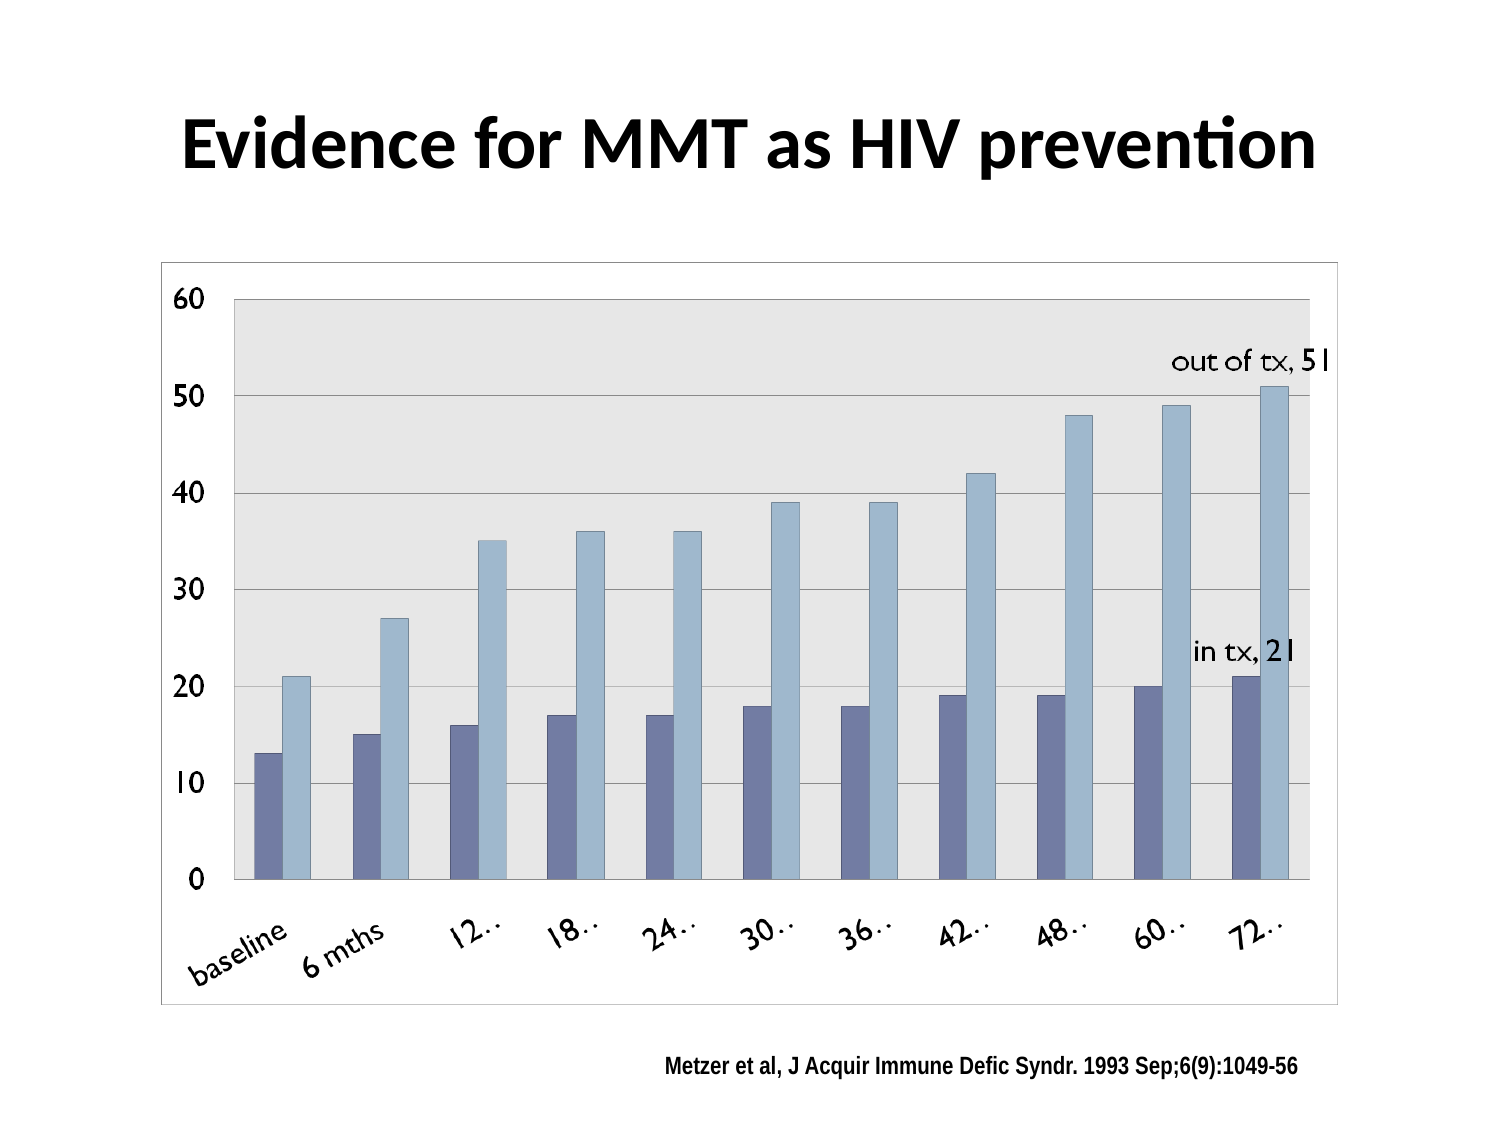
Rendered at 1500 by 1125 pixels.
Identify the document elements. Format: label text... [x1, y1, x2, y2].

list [161, 262, 1339, 1006]
text_box Metzer et al, J Acquir Immune Defic Syndr. 1993 Sep;6(9):1049-56 [649, 1014, 1322, 1118]
title Evidence for MMT as HIV prevention [74, 44, 1426, 233]
